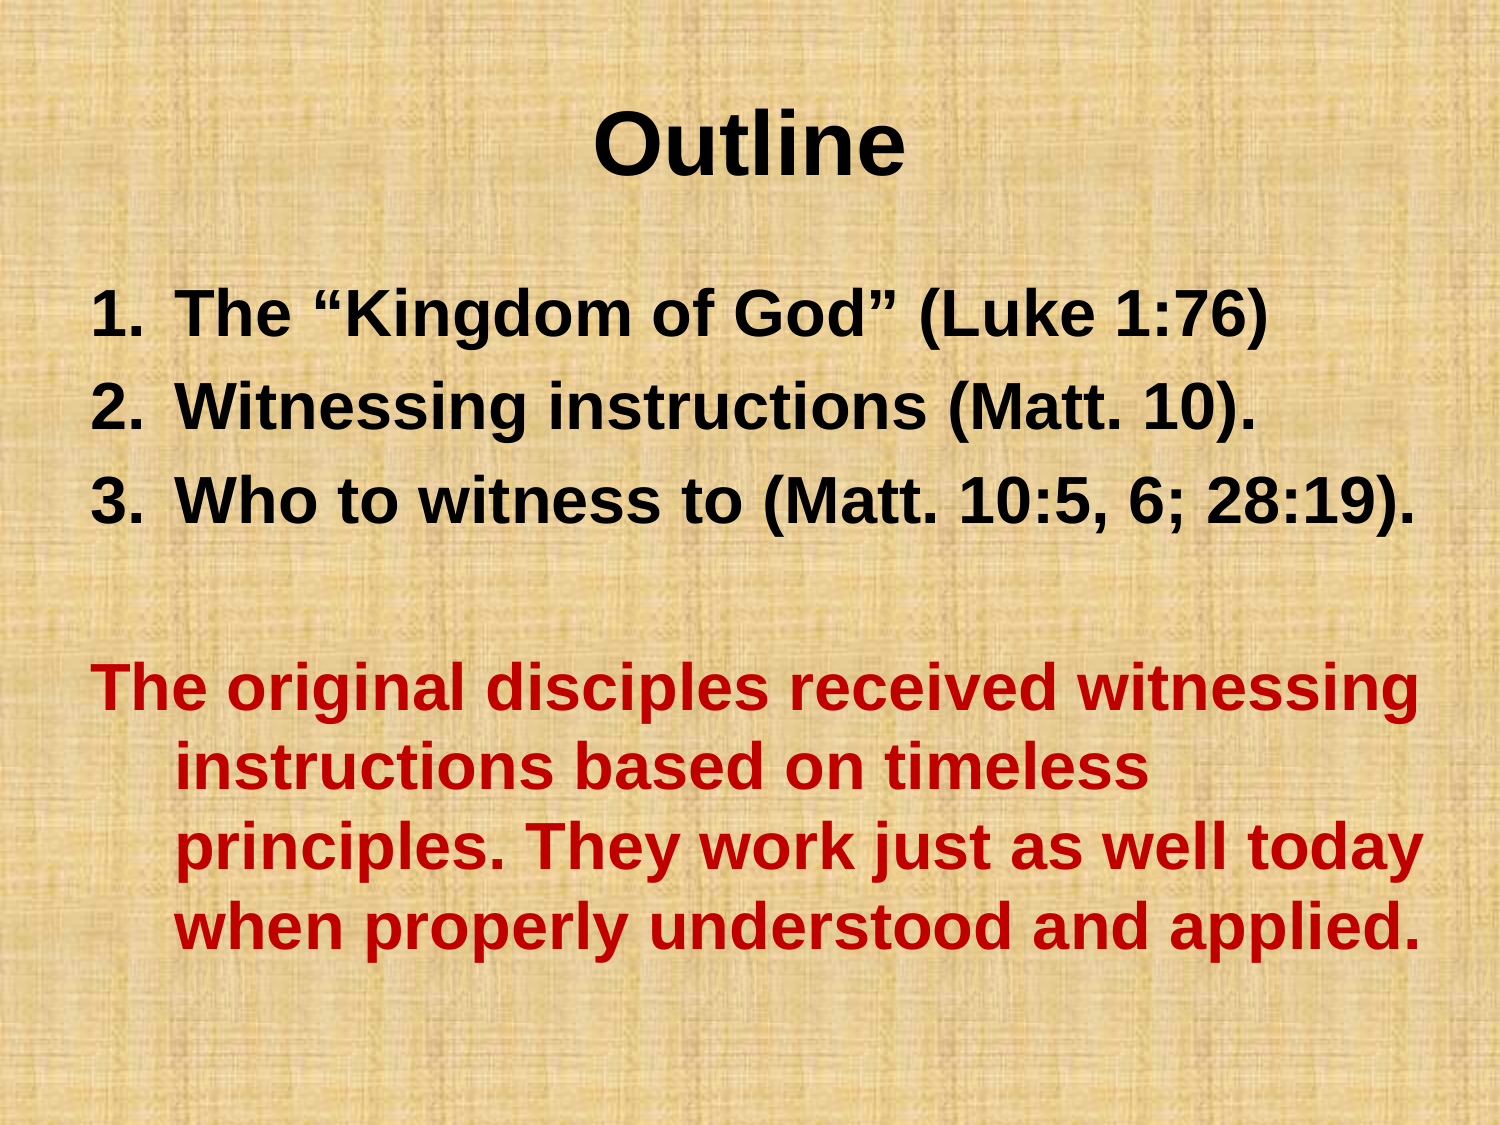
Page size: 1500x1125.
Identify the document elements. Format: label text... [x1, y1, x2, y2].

list The “Kingdom of God” (Luke 1:76) Witnessing instructions (Matt. 10). Who to witness to (Matt. 10:5, 6; 28:19). The original disciples received witnessing instructions based on timeless principles. They work just as well today when properly understood and applied. [74, 262, 1463, 1006]
picture [0, 0, 1500, 1125]
title Outline [74, 44, 1426, 233]
